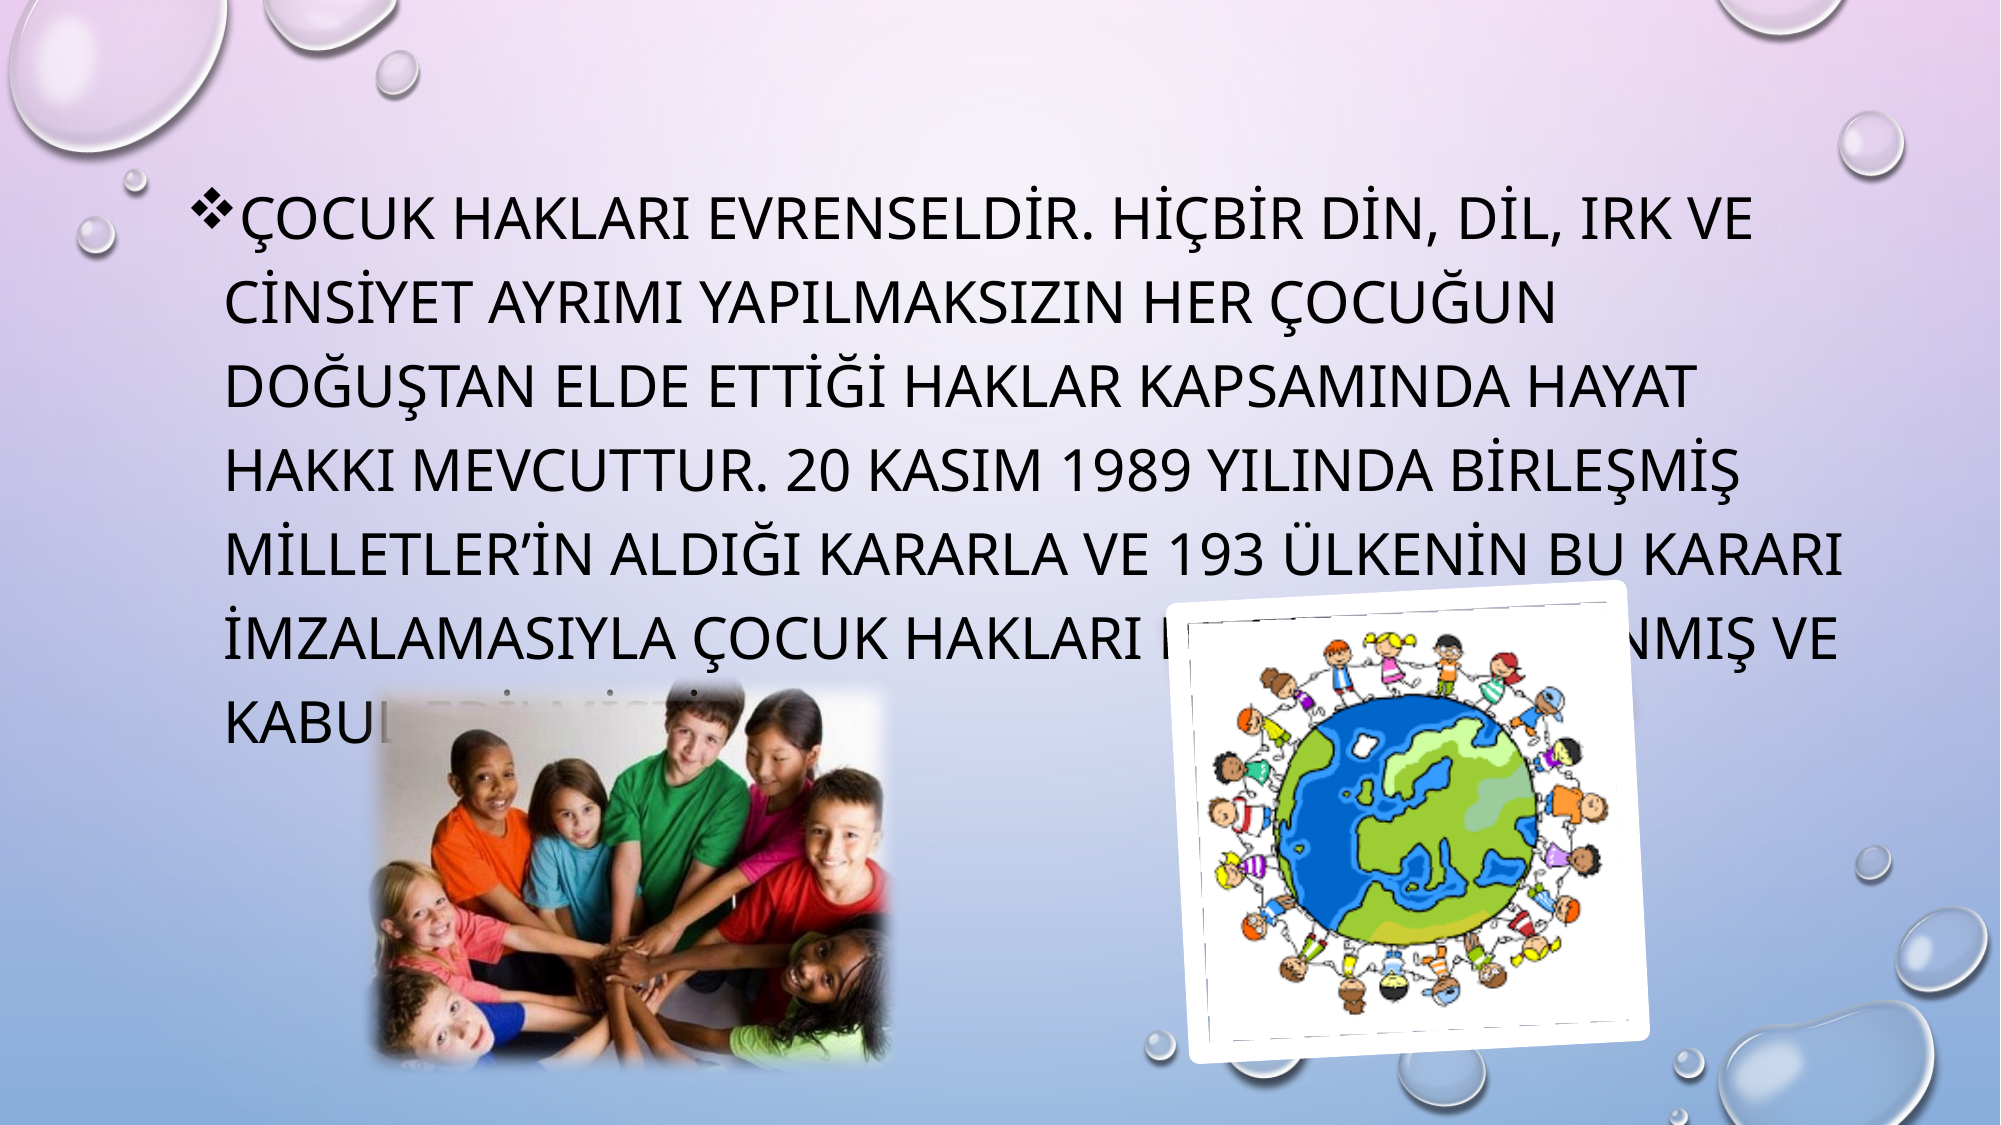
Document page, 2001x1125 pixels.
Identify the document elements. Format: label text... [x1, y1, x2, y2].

picture [0, 0, 2000, 1125]
list Çocuk hakları evrenseldir. Hiçbir din, dil, ırk ve cinsiyet ayrımı yapılmaksızın her çocuğun doğuştan elde ettiği haklar kapsamında hayat hakkı mevcuttur. 20 Kasım 1989 yılında Birleşmiş Milletler’in aldığı kararla ve 193 ülkenin bu kararı imzalamasıyla Çocuk Hakları Bildiri yayınlanmış ve kabul edilmiştir. [171, 159, 1872, 722]
